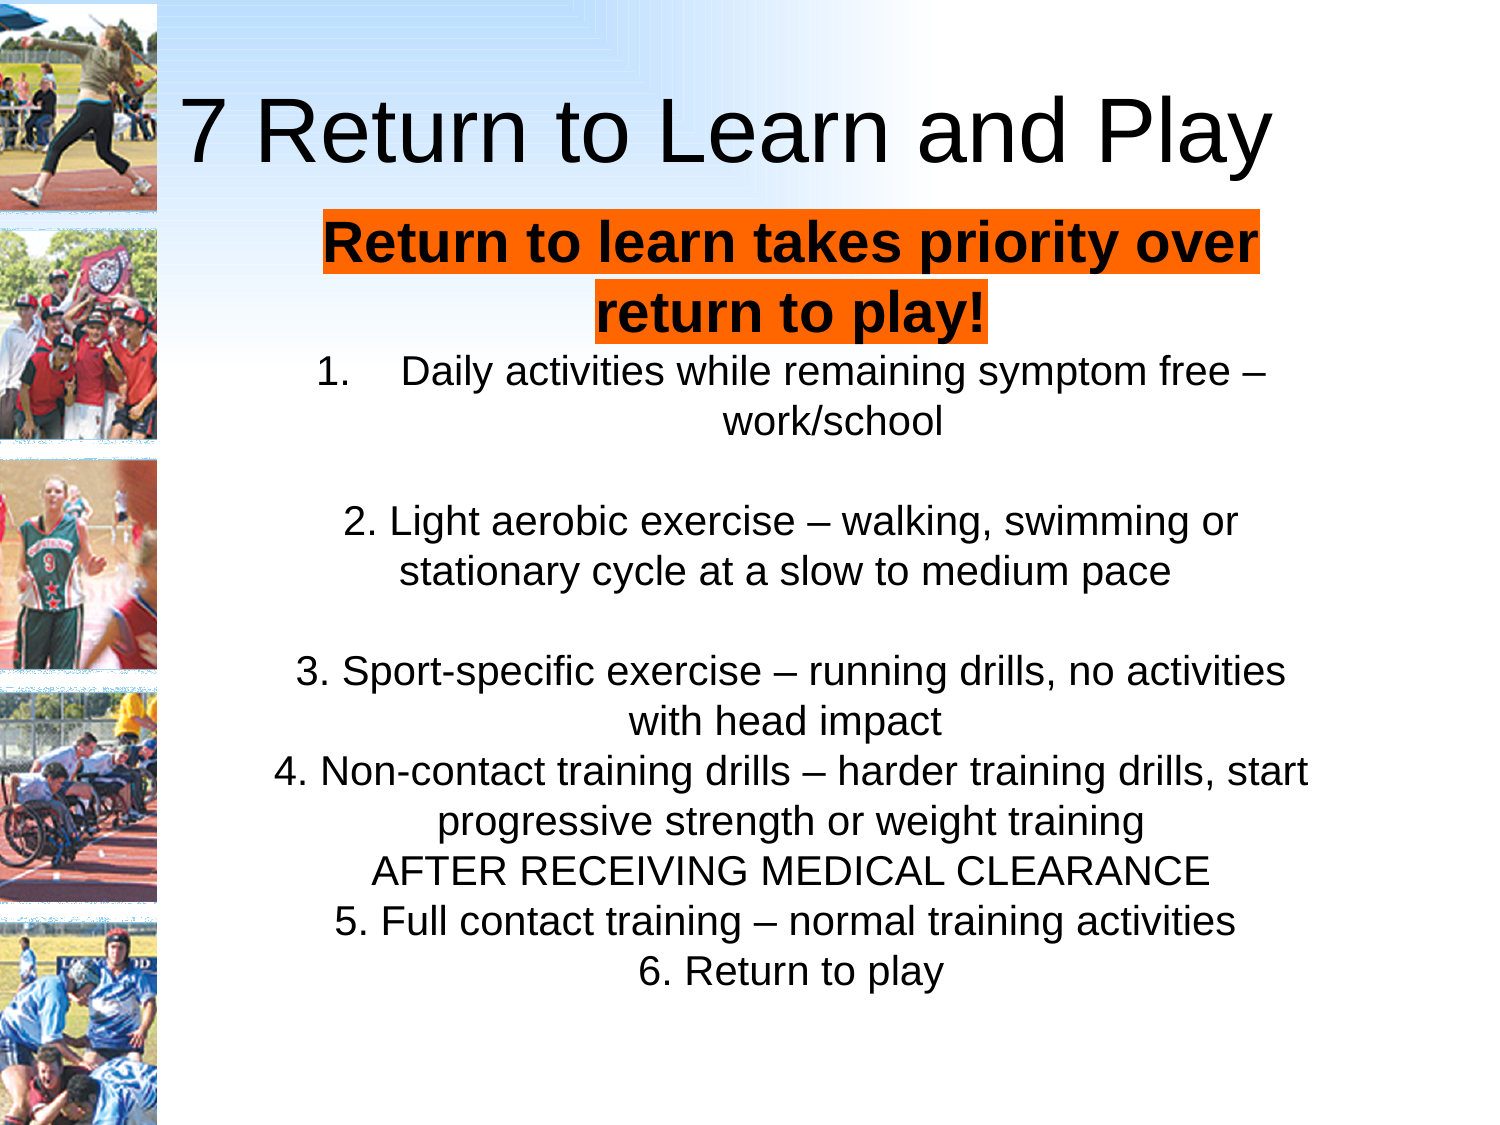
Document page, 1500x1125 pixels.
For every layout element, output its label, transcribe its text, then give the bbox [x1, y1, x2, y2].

subtitle Return to learn takes priority over return to play! Daily activities while remaining symptom free – work/school 2. Light aerobic exercise – walking, swimming or stationary cycle at a slow to medium pace 3. Sport-specific exercise – running drills, no activities with head impact 4. Non-contact training drills – harder training drills, start progressive strength or weight training AFTER RECEIVING MEDICAL CLEARANCE 5. Full contact training – normal training activities 6. Return to play [242, 196, 1341, 1125]
picture [0, 4, 157, 1125]
title 7 Return to Learn and Play [112, 19, 1341, 232]
